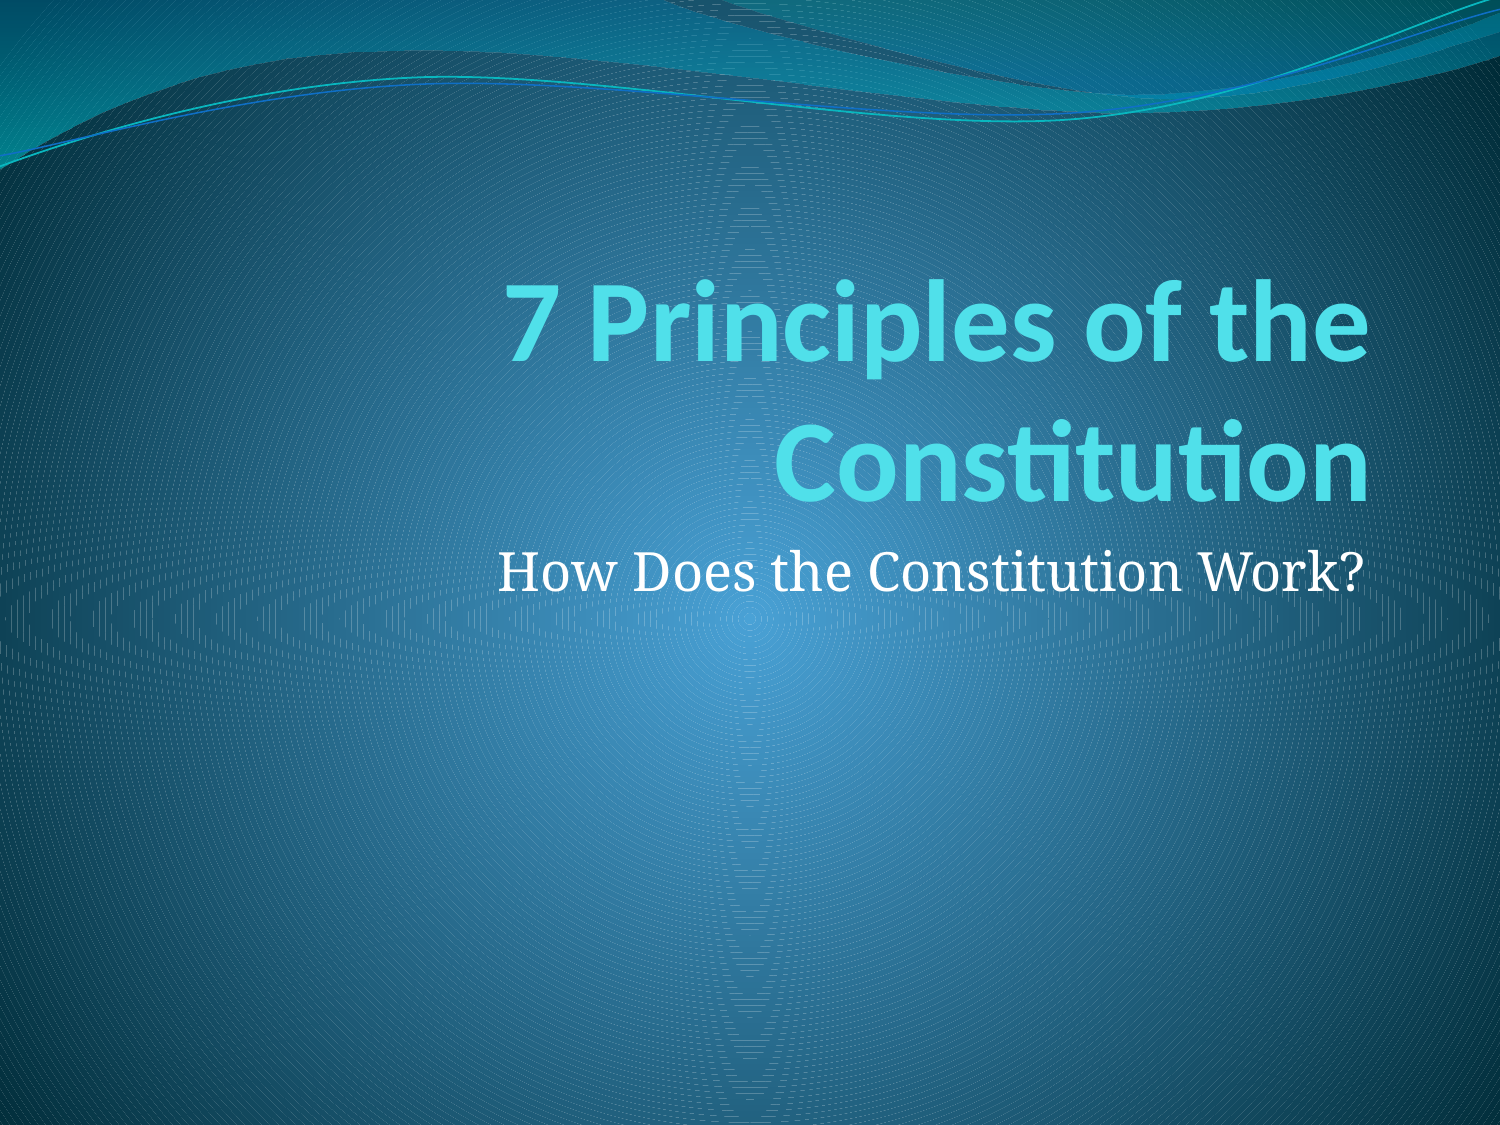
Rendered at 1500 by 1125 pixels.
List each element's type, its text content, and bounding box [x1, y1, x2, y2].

title 7 Principles of the Constitution [87, 224, 1376, 525]
subtitle How Does the Constitution Work? [87, 529, 1376, 818]
